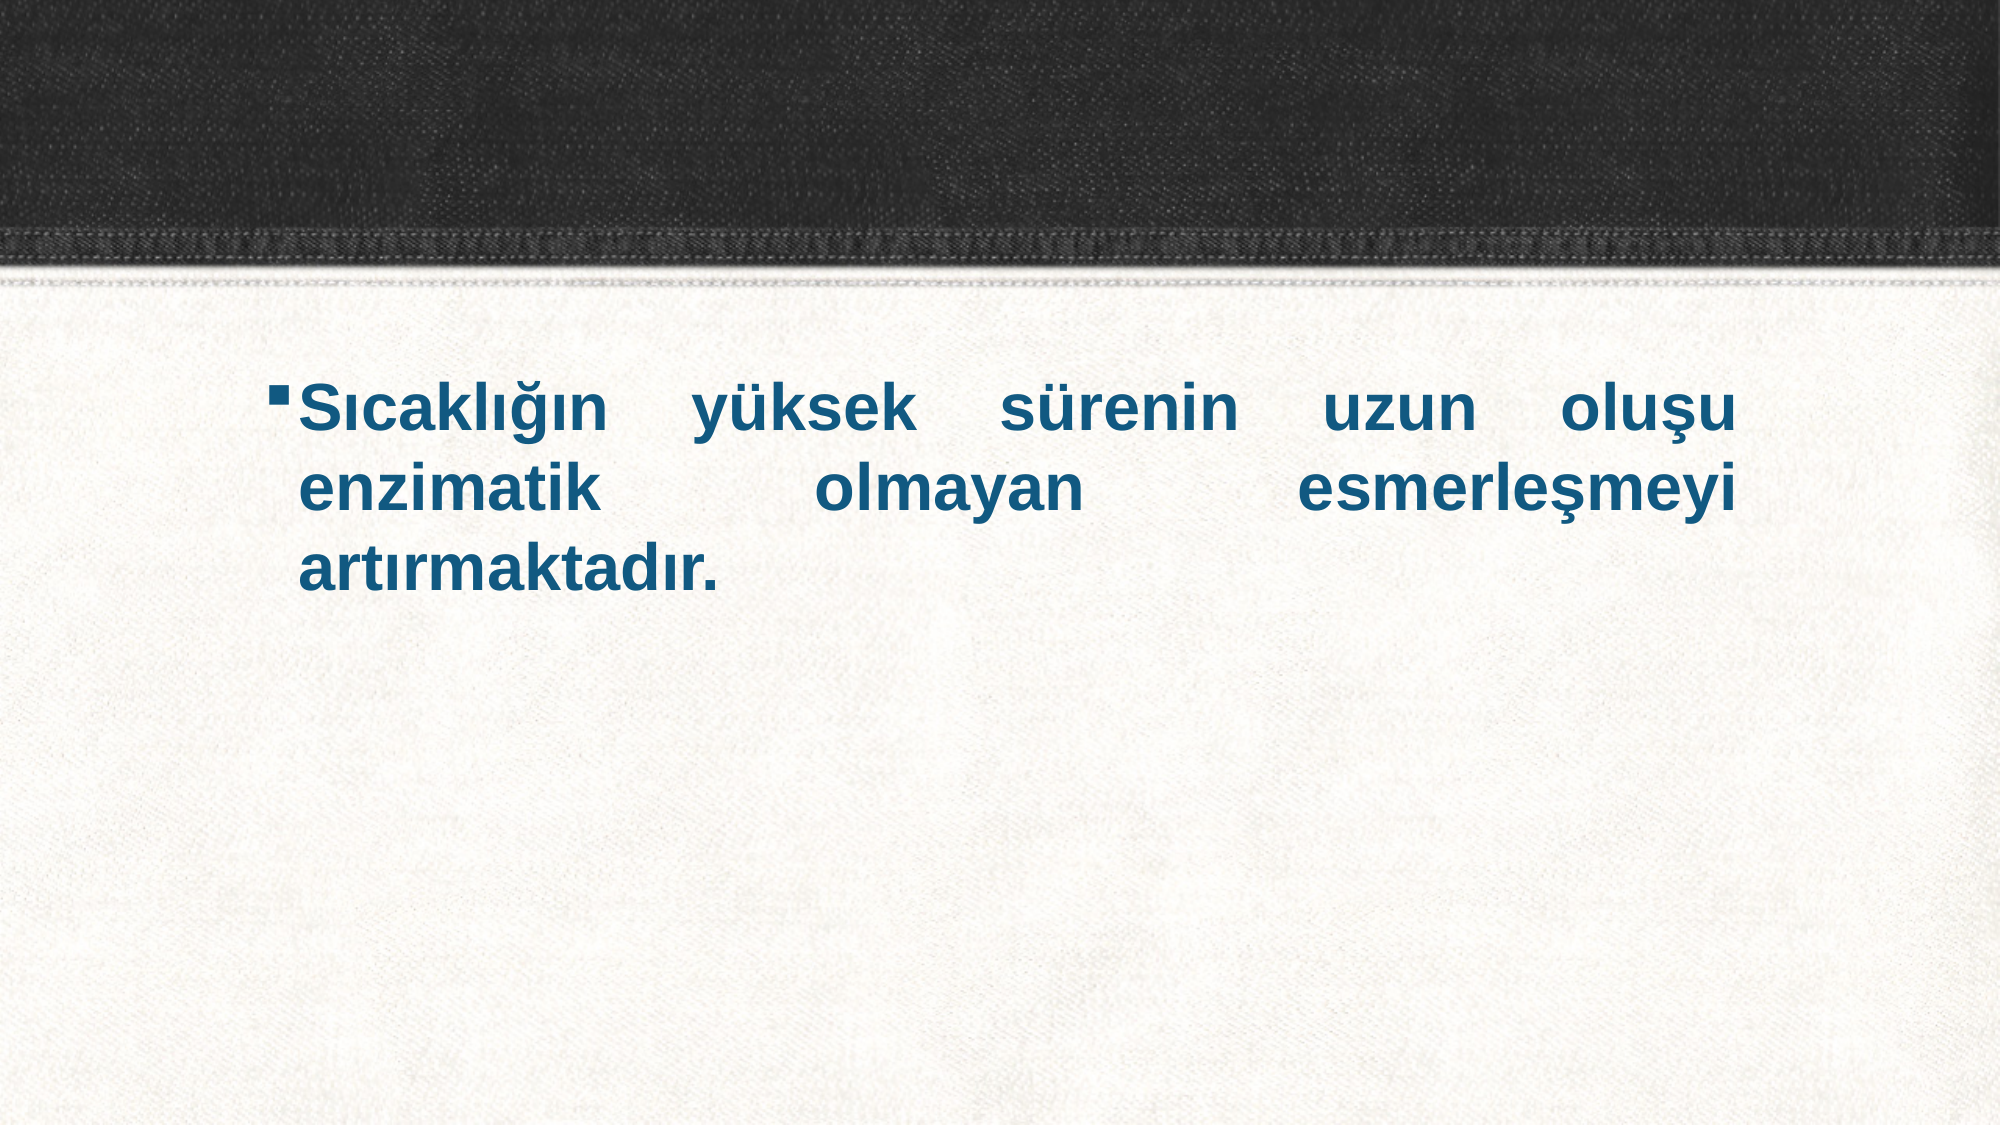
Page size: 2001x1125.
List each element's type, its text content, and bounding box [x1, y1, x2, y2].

picture [0, 0, 2000, 1125]
list Sıcaklığın yüksek sürenin uzun oluşu enzimatik olmayan esmerleşmeyi artırmaktadır. [264, 356, 1739, 1013]
